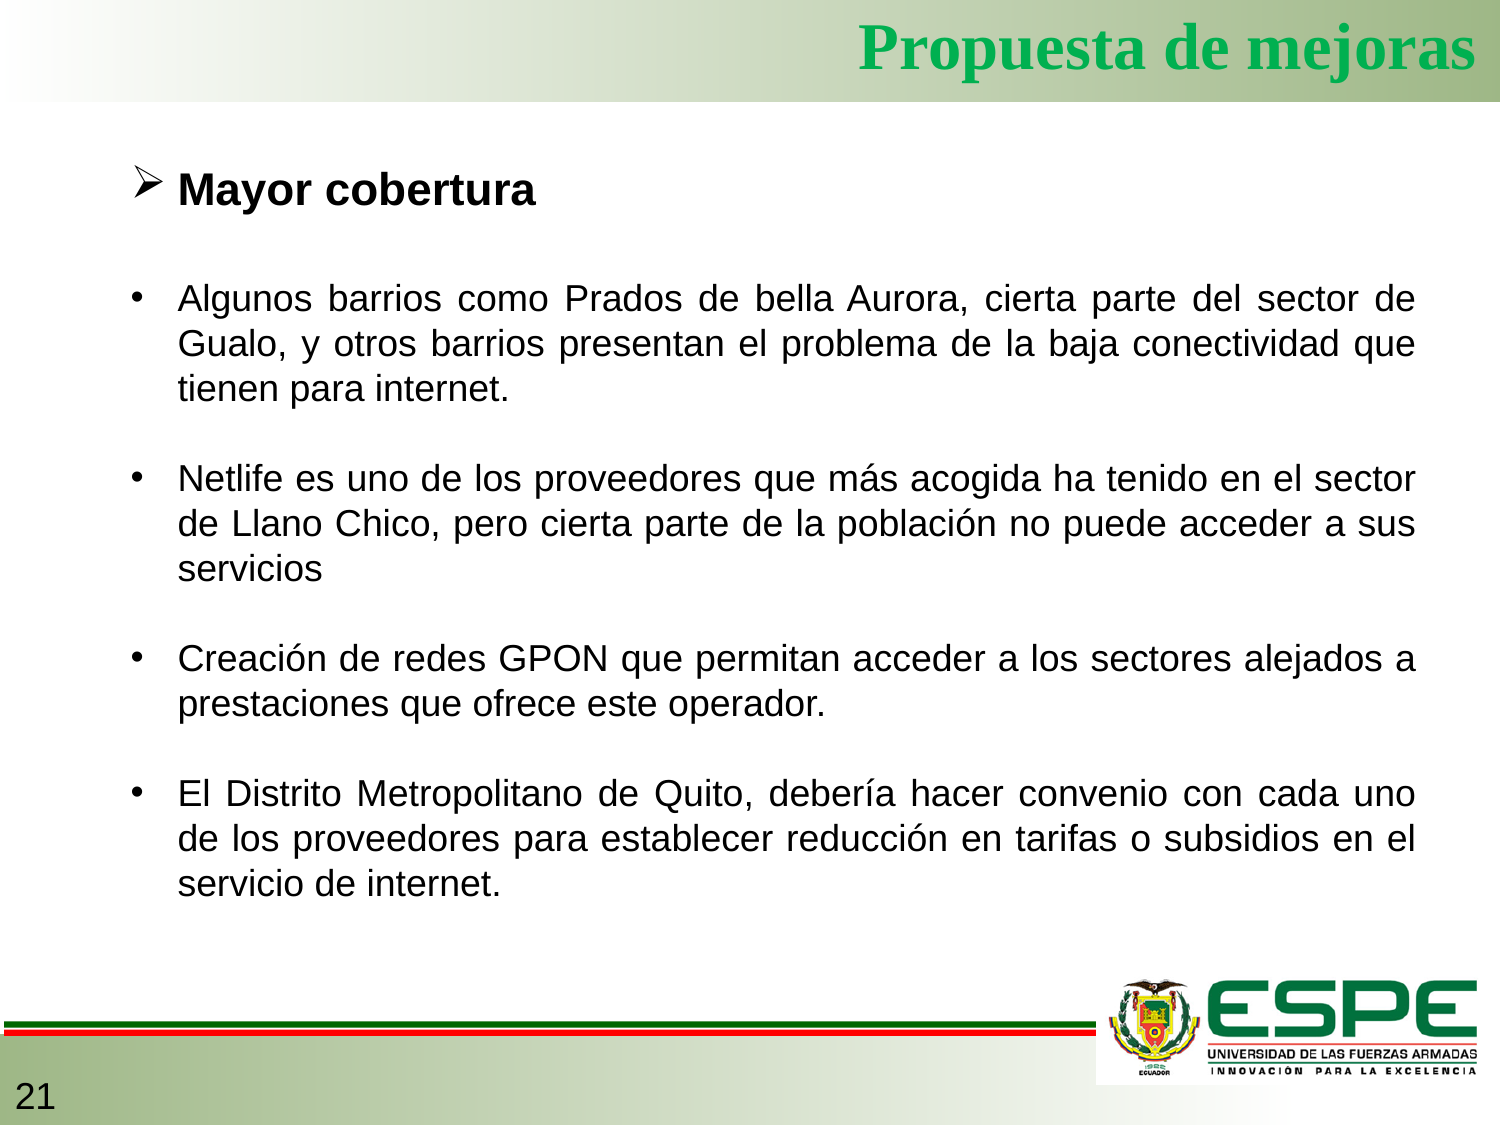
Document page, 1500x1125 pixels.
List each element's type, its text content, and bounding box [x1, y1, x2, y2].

text_box Algunos barrios como Prados de bella Aurora, cierta parte del sector de Gualo, y otros barrios presentan el problema de la baja conectividad que tienen para internet. Netlife es uno de los proveedores que más acogida ha tenido en el sector de Llano Chico, pero cierta parte de la población no puede acceder a sus servicios Creación de redes GPON que permitan acceder a los sectores alejados a prestaciones que ofrece este operador. El Distrito Metropolitano de Quito, debería hacer convenio con cada uno de los proveedores para establecer reducción en tarifas o subsidios en el servicio de internet. [115, 266, 1431, 1121]
text_box Mayor cobertura [115, 152, 846, 223]
text_box Propuesta de mejoras [142, 0, 1493, 90]
text_box 21 [0, 1064, 116, 1125]
picture [1431, 965, 1483, 1085]
